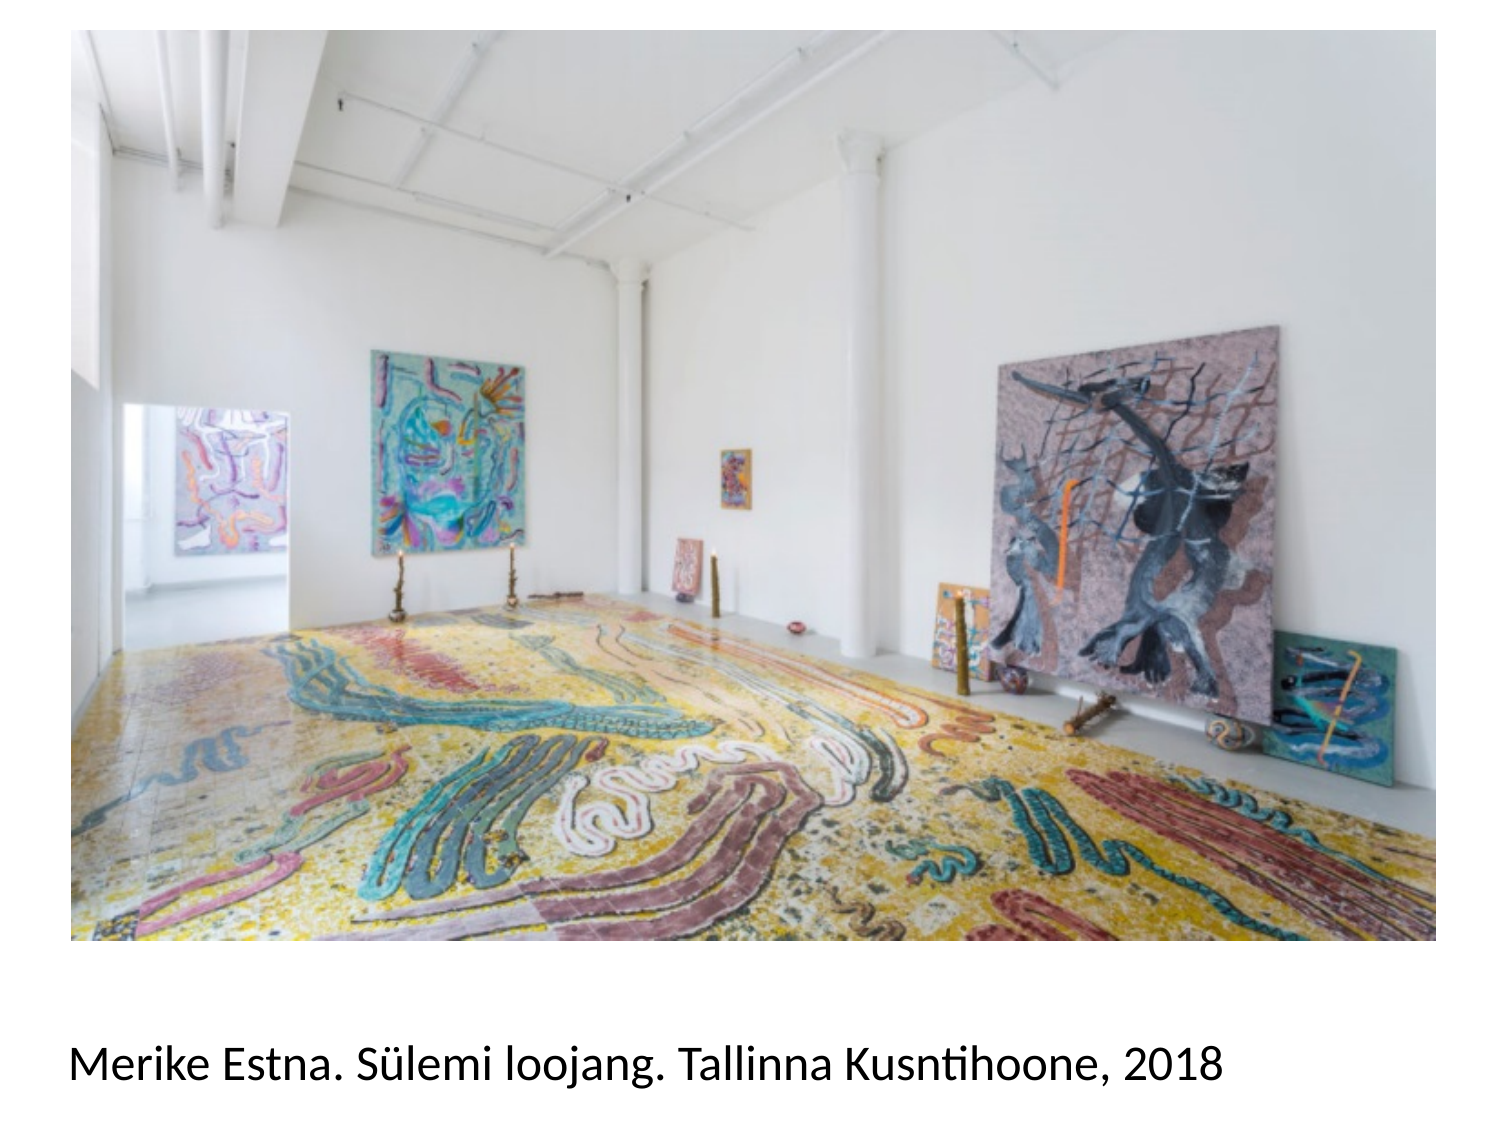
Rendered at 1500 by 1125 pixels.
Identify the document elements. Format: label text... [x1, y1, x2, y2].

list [71, 30, 1436, 941]
text_box Merike Estna. Sülemi loojang. Tallinna Kusntihoone, 2018 [53, 1023, 1500, 1098]
